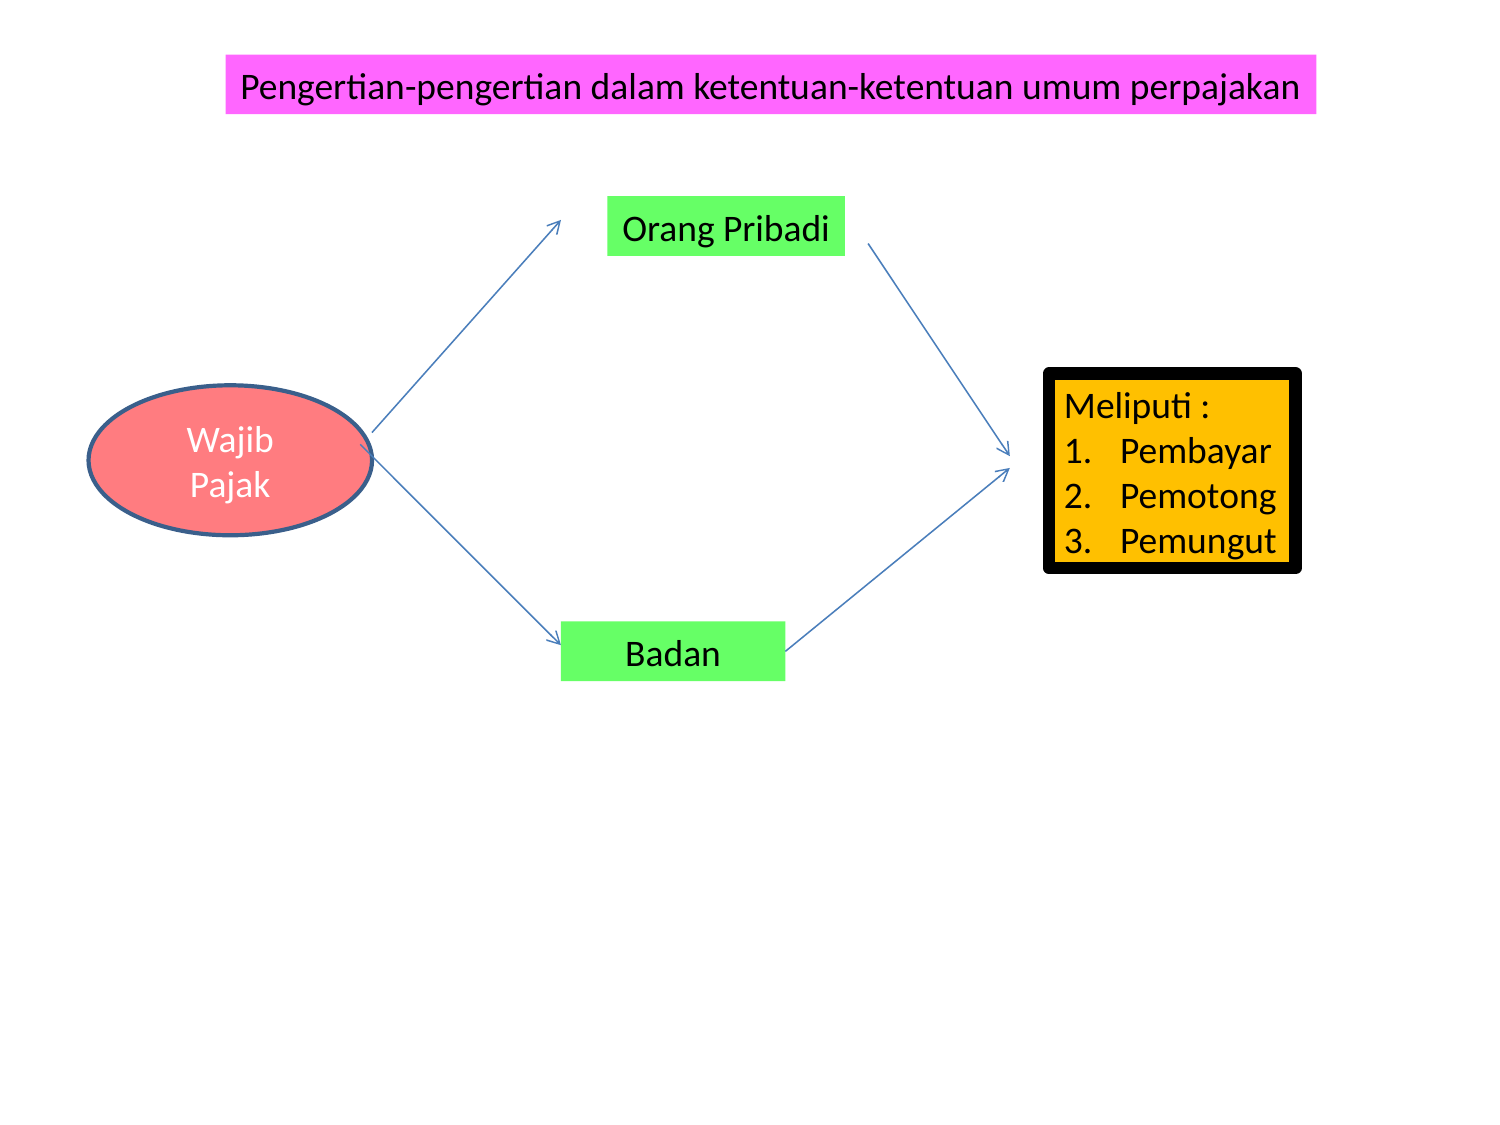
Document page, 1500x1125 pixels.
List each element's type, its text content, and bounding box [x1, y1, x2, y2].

text_box Meliputi : Pembayar Pemotong Pemungut [1049, 373, 1296, 569]
text_box Pengertian-pengertian dalam ketentuan-ketentuan umum perpajakan [225, 54, 1317, 115]
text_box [785, 467, 1010, 653]
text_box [359, 444, 562, 646]
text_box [867, 243, 1010, 457]
text_box Wajib Pajak [86, 383, 370, 538]
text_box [371, 219, 562, 433]
text_box Badan [560, 621, 786, 682]
text_box Orang Pribadi [607, 196, 845, 256]
